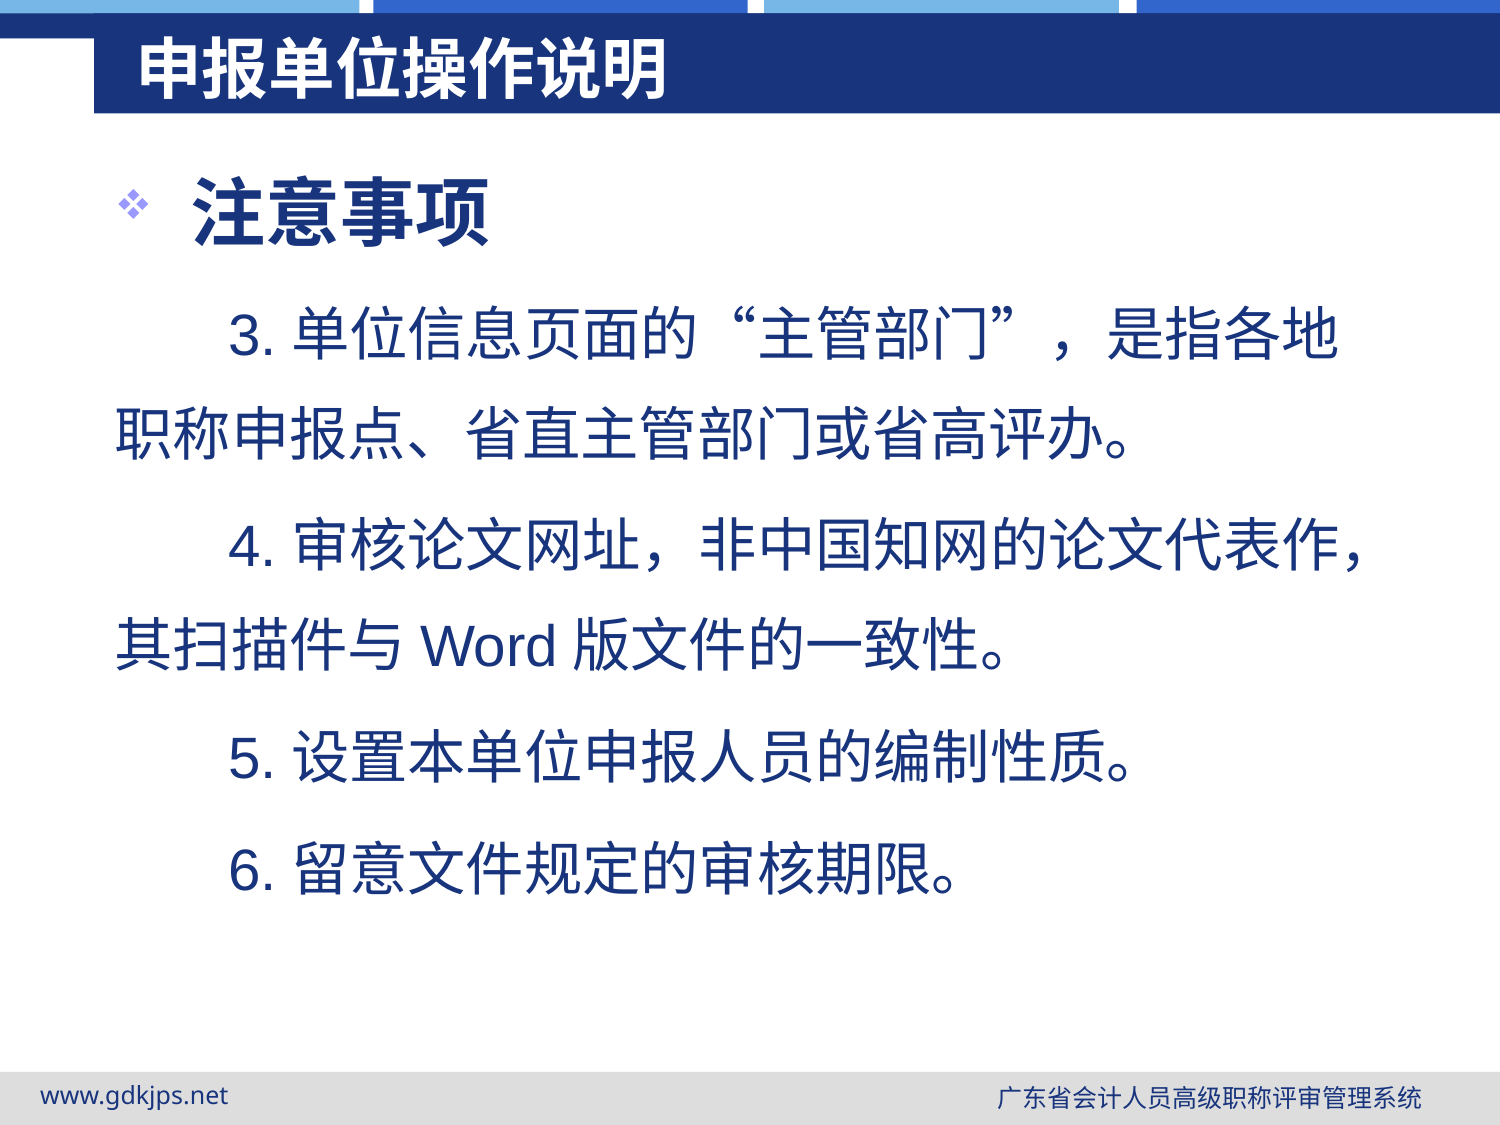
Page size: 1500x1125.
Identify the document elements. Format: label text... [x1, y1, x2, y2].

list 注意事项 3.单位信息页面的“主管部门”，是指各地职称申报点、省直主管部门或省高评办。 4.审核论文网址，非中国知网的论文代表作，其扫描件与Word版文件的一致性。 5.设置本单位申报人员的编制性质。 6.留意文件规定的审核期限。 [99, 147, 1401, 1036]
slide_number www.gdkjps.net [25, 1071, 376, 1125]
footer 广东省会计人员高级职称评审管理系统 [962, 1074, 1438, 1125]
title 申报单位操作说明 [120, 20, 1401, 114]
